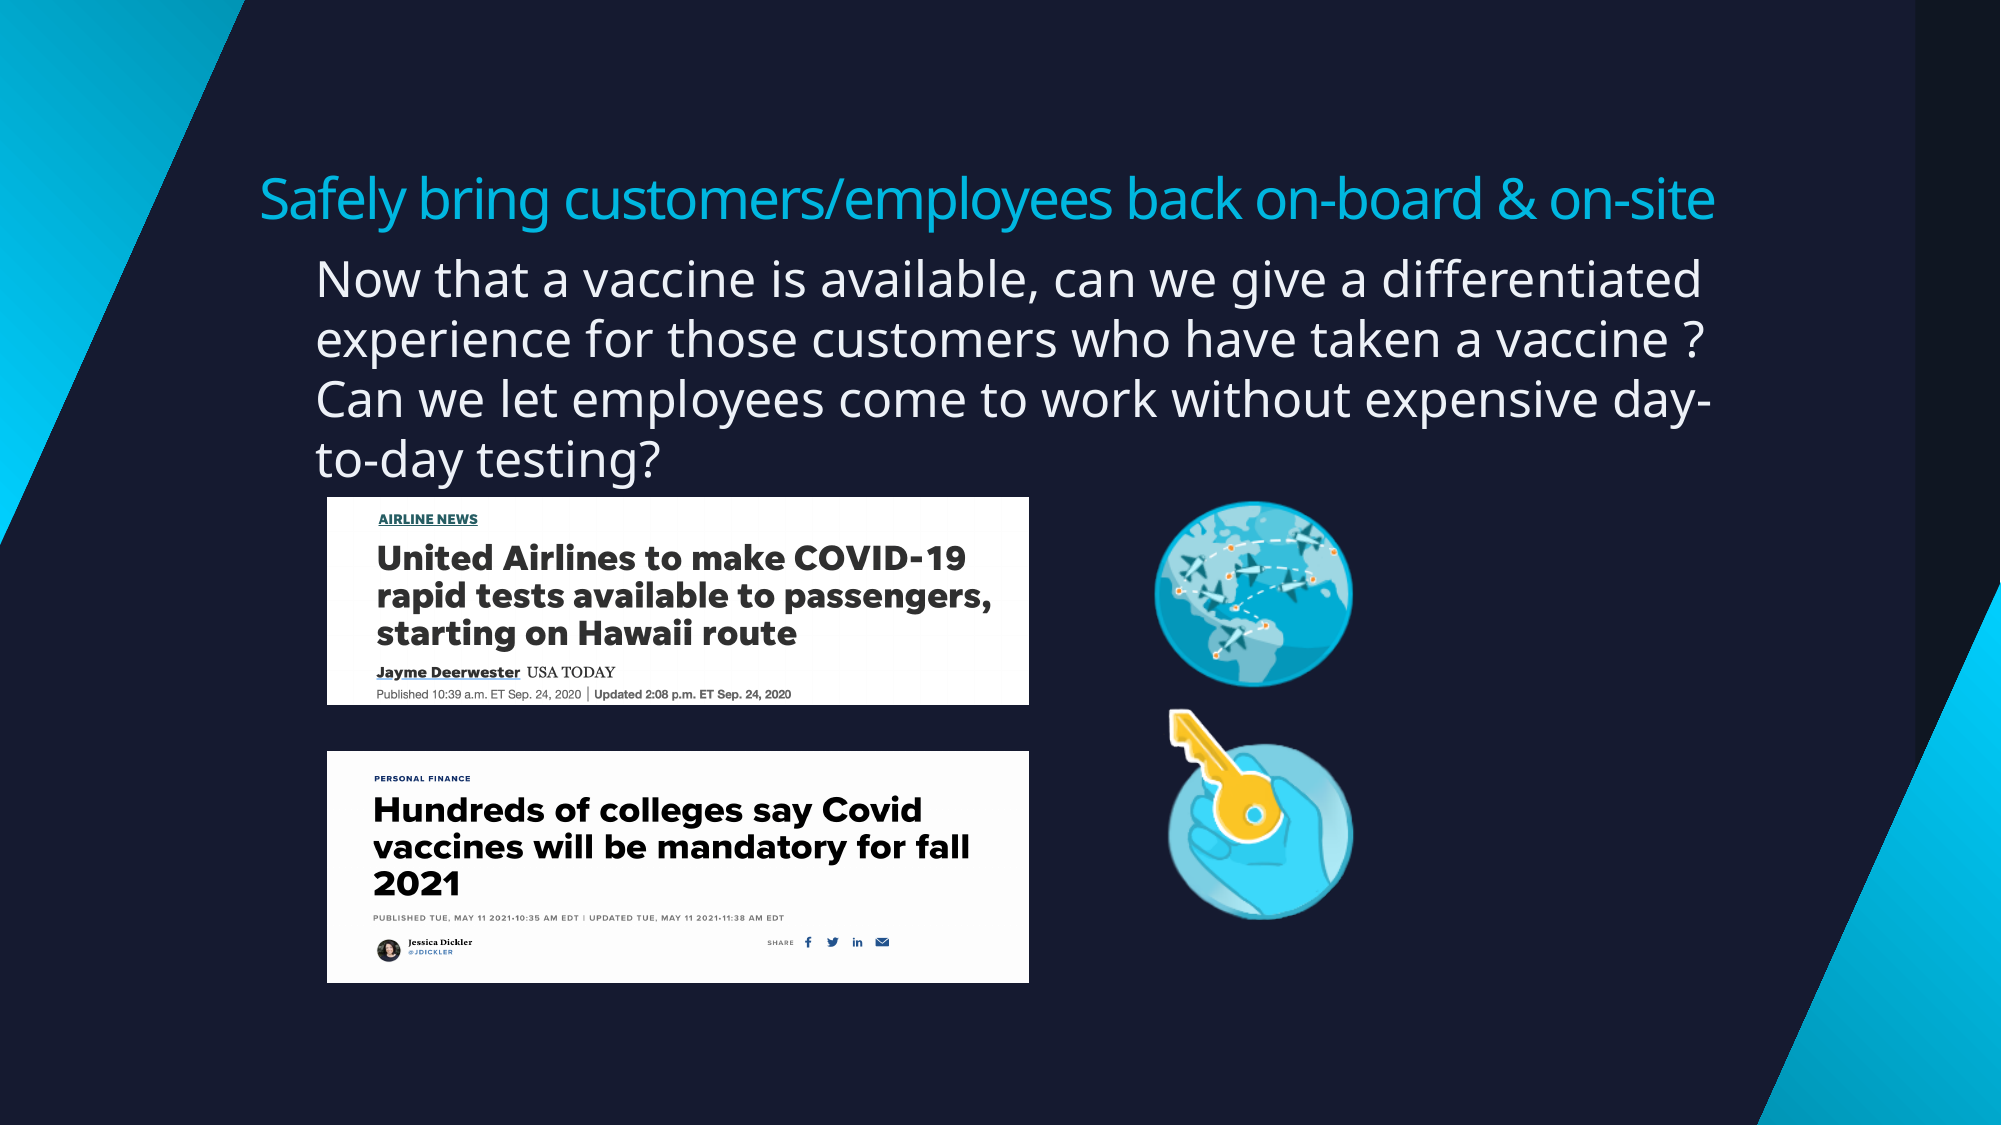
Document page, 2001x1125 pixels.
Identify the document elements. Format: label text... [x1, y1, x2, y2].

text_box [0, 0, 246, 546]
text_box Now that a vaccine is available, can we give a differentiated experience for those customers who have taken a vaccine ? Can we let employees come to work without expensive day-to-day testing? [300, 239, 1757, 495]
text_box [1756, 581, 2000, 1125]
picture [1125, 461, 1393, 951]
picture [327, 497, 1029, 705]
title Safely bring customers/employees back on-board & on-site [231, 111, 1746, 240]
picture [327, 751, 1029, 984]
